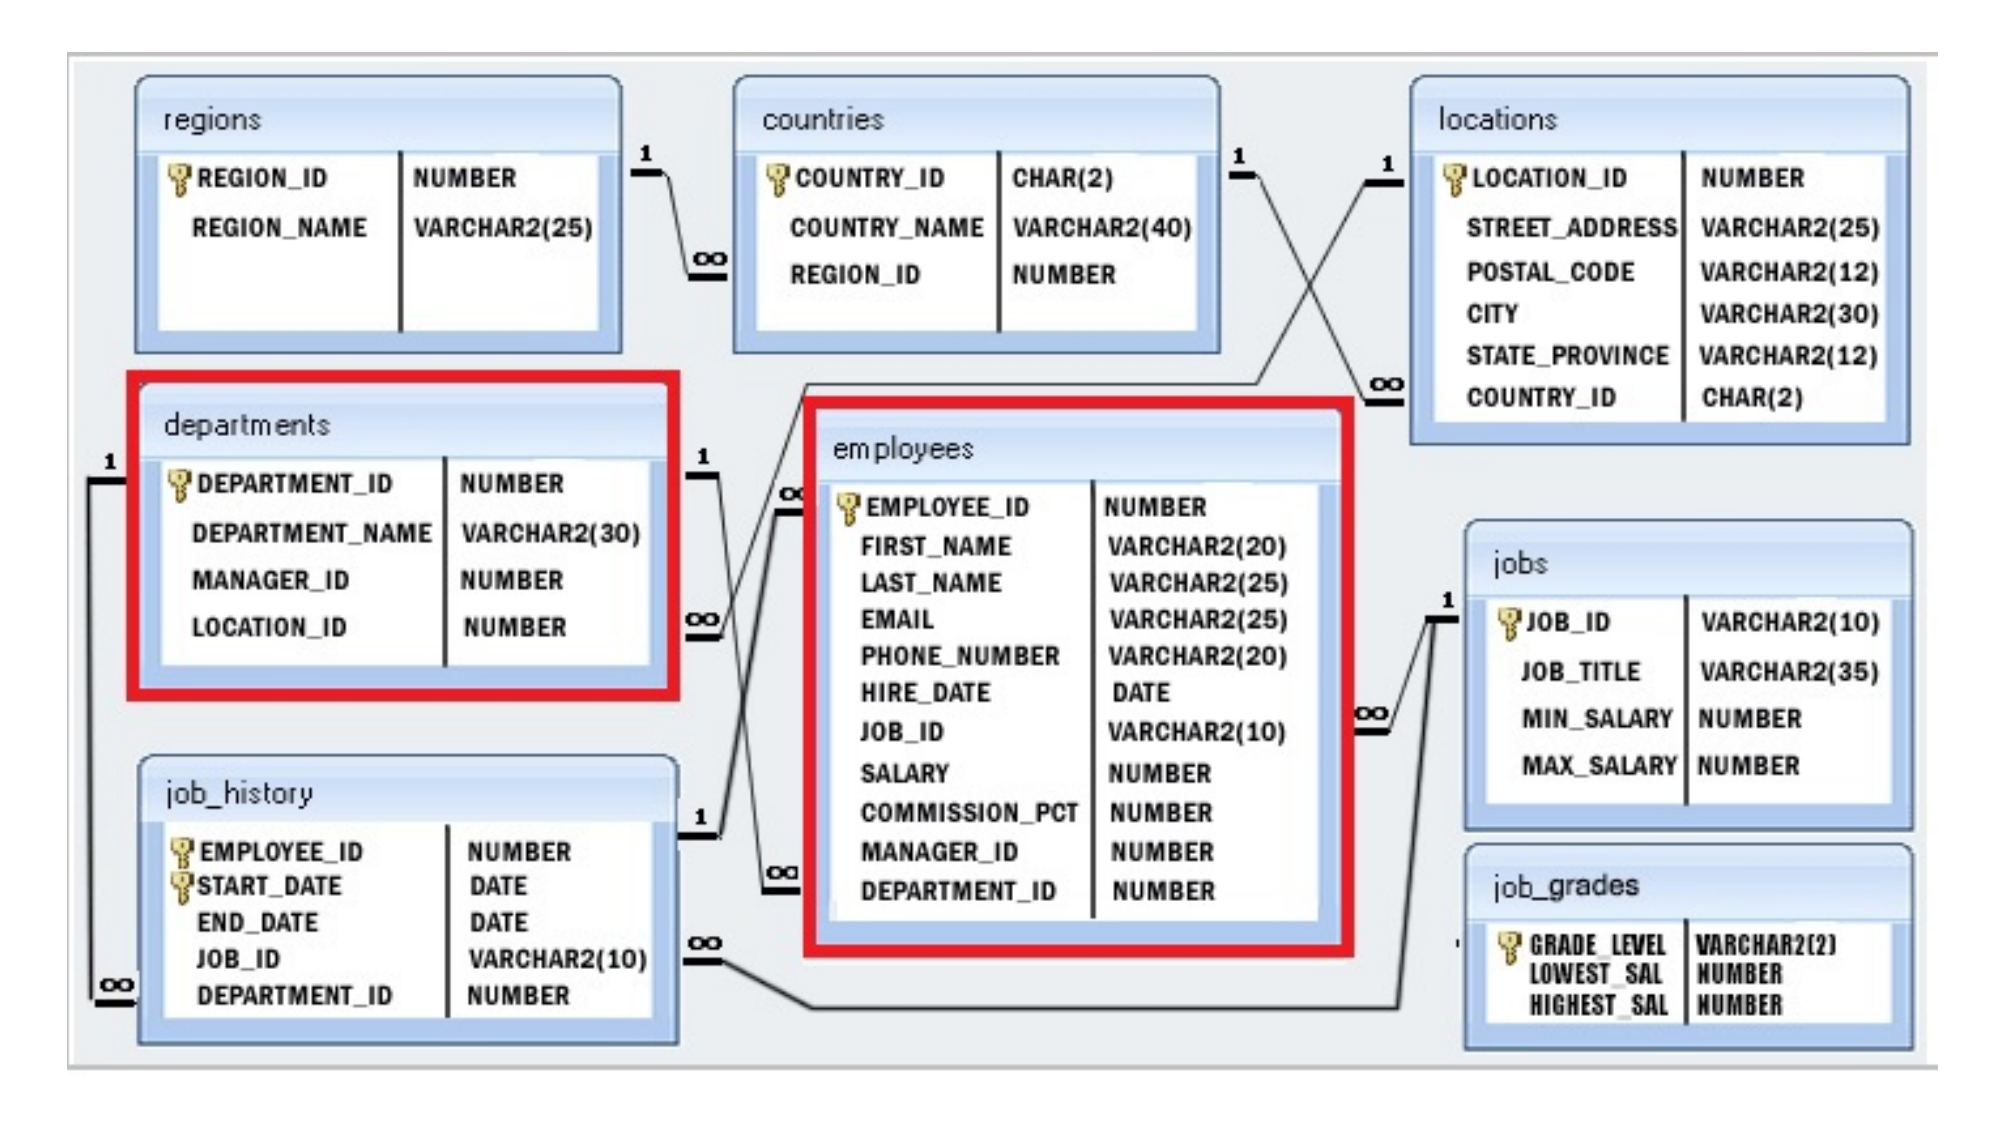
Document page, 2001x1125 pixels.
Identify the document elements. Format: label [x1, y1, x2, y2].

picture [67, 52, 1938, 1076]
